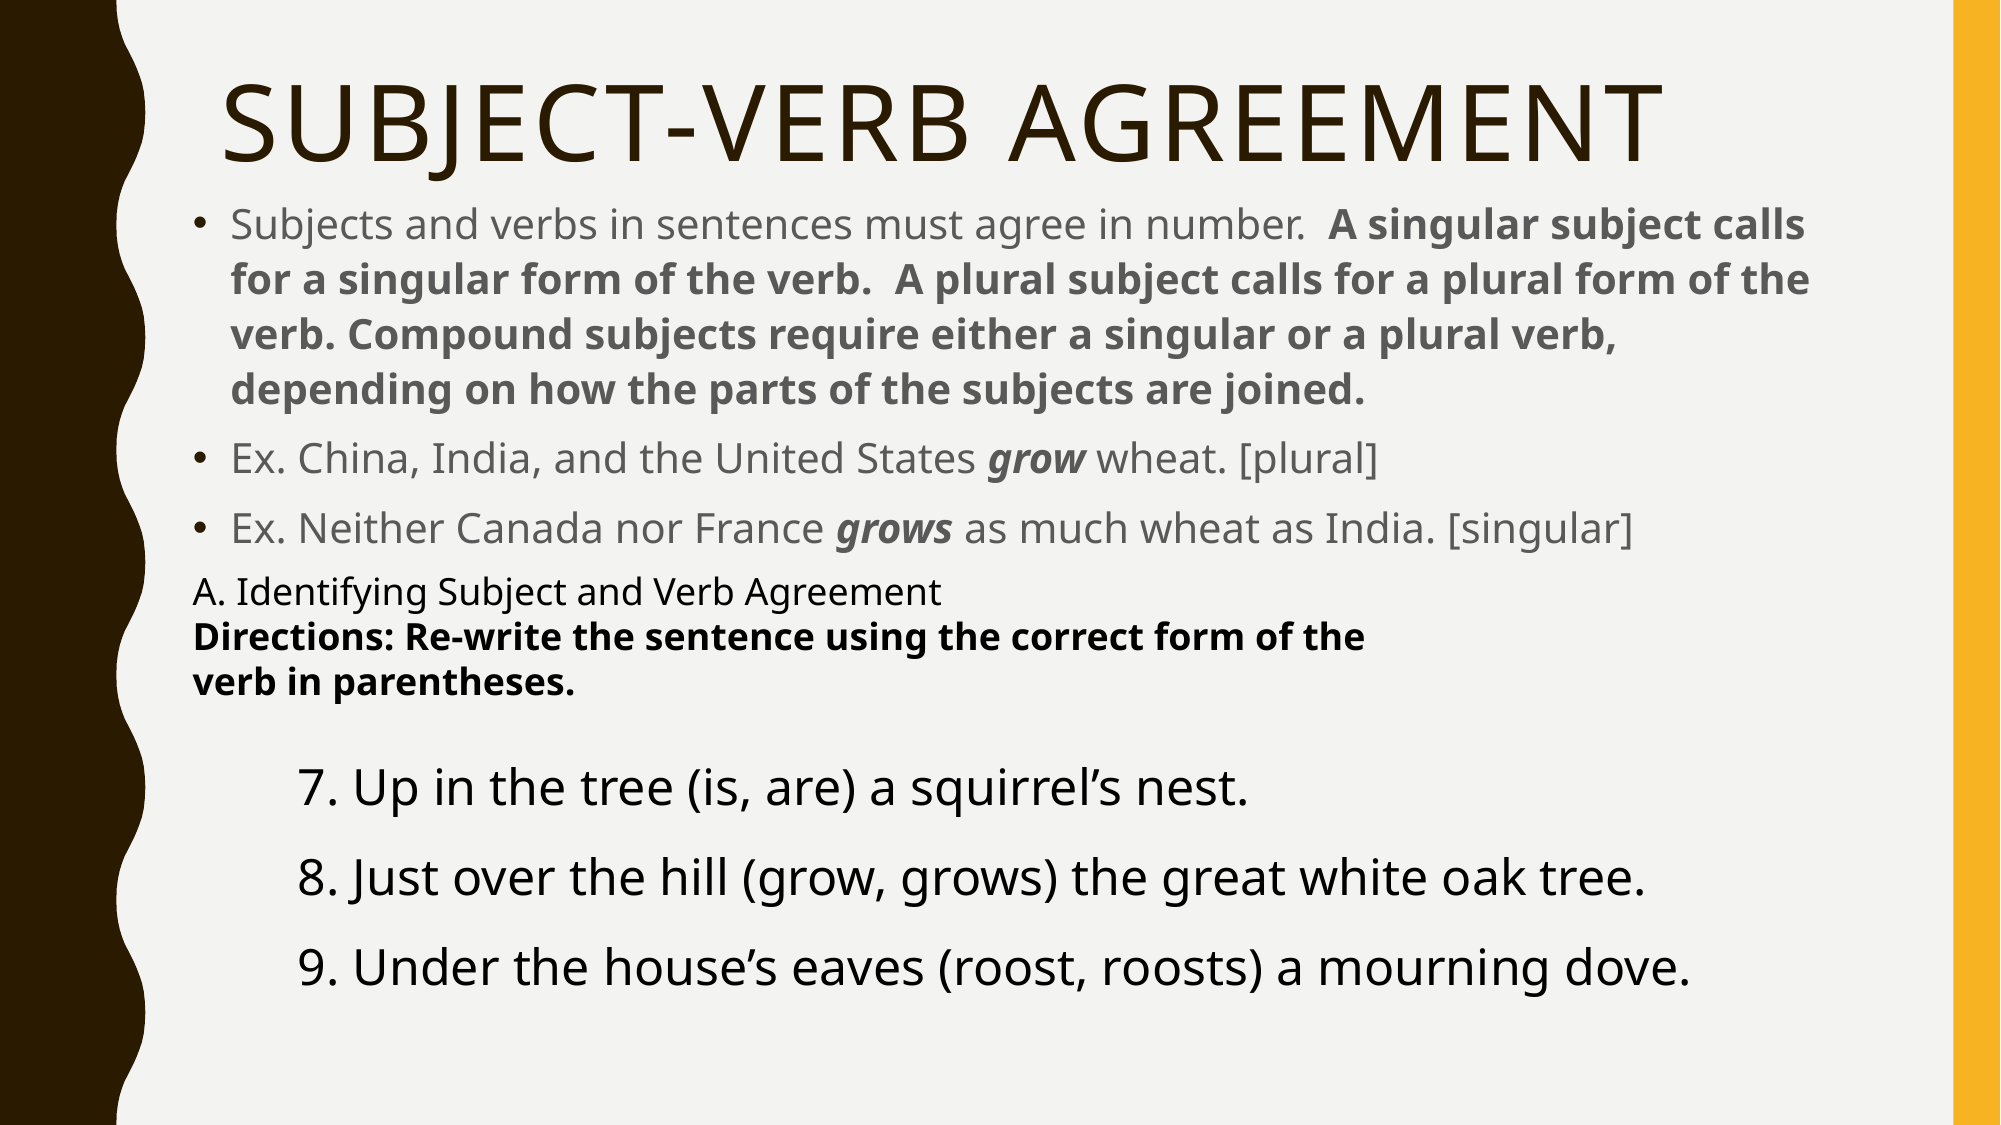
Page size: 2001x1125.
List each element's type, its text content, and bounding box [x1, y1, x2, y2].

title Subject-verb agreement [205, 62, 1875, 308]
text_box 7. Up in the tree (is, are) a squirrel’s nest. 8. Just over the hill (grow, grows) the great white oak tree. 9. Under the house’s eaves (roost, roosts) a mourning dove. [283, 718, 1907, 1004]
text_box A. Identifying Subject and Verb Agreement Directions: Re-write the sentence using the correct form of the verb in parentheses. [177, 560, 1421, 710]
list Subjects and verbs in sentences must agree in number. A singular subject calls for a singular form of the verb. A plural subject calls for a plural form of the verb. Compound subjects require either a singular or a plural verb, depending on how the parts of the subjects are joined. Ex. China, India, and the United States grow wheat. [plural] Ex. Neither Canada nor France grows as much wheat as India. [singular] [177, 185, 1848, 561]
